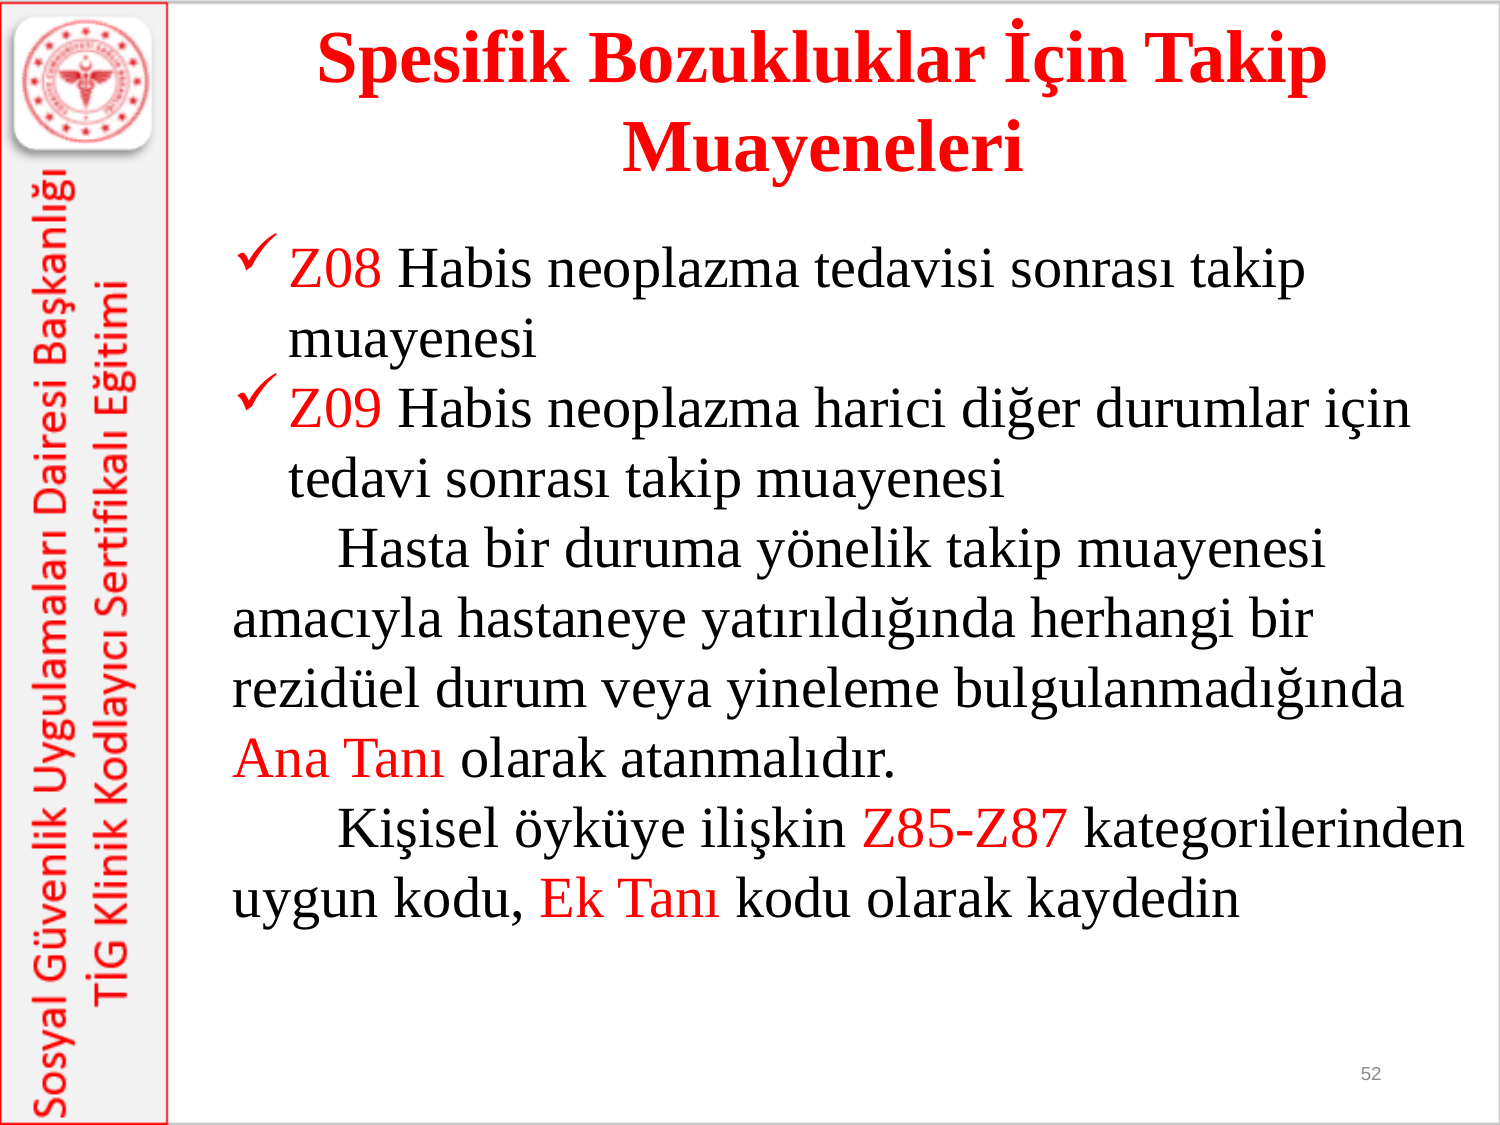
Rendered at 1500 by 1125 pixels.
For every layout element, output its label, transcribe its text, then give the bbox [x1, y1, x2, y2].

picture [0, 0, 1500, 1125]
text_box Z08 Habis neoplazma tedavisi sonrası takip muayenesi Z09 Habis neoplazma harici diğer durumlar için tedavi sonrası takip muayenesi Hasta bir duruma yönelik takip muayenesi amacıyla hastaneye yatırıldığında herhangi bir rezidüel durum veya yineleme bulgulanmadığında Ana Tanı olarak atanmalıdır. Kişisel öyküye ilişkin Z85-Z87 kategorilerinden uygun kodu, Ek Tanı kodu olarak kaydedin [159, 194, 1488, 980]
text_box Spesifik Bozukluklar İçin Takip Muayeneleri [159, 0, 1488, 194]
slide_number 52 [1059, 1042, 1397, 1103]
